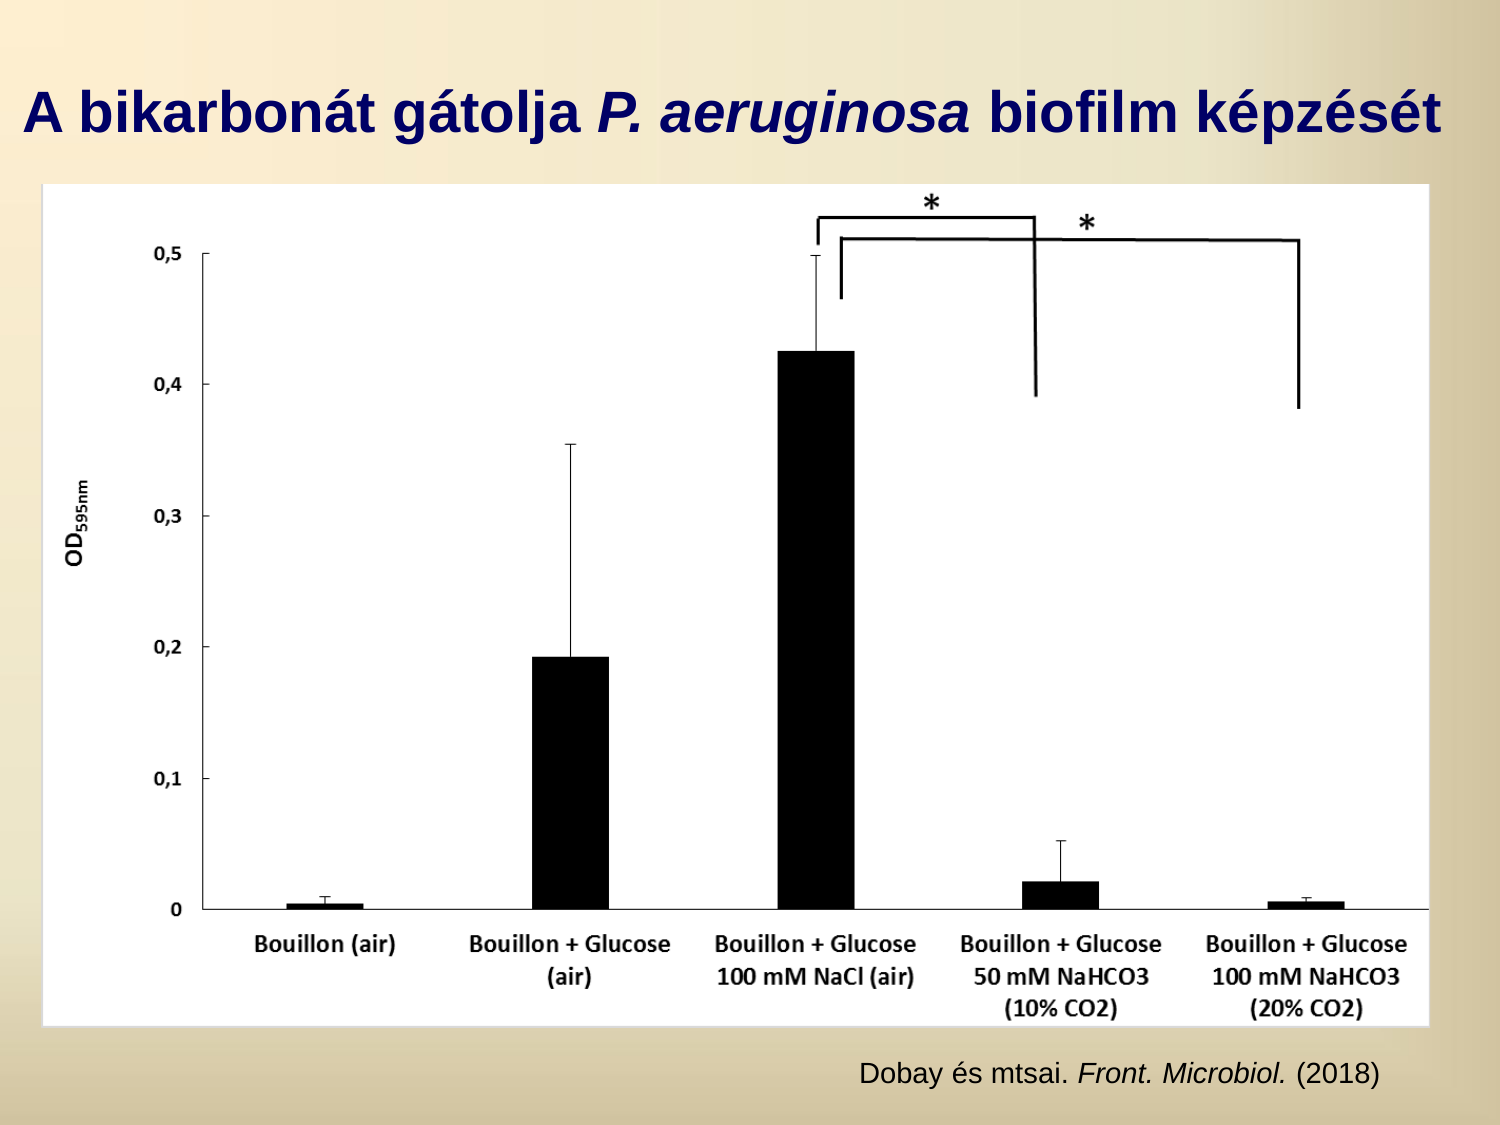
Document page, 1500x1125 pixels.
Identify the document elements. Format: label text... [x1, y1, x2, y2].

picture [0, 0, 1500, 1125]
text_box Dobay és mtsai. Front. Microbiol. (2018) [844, 1046, 1474, 1097]
text_box A bikarbonát gátolja P. aeruginosa biofilm képzését [0, 66, 1498, 152]
